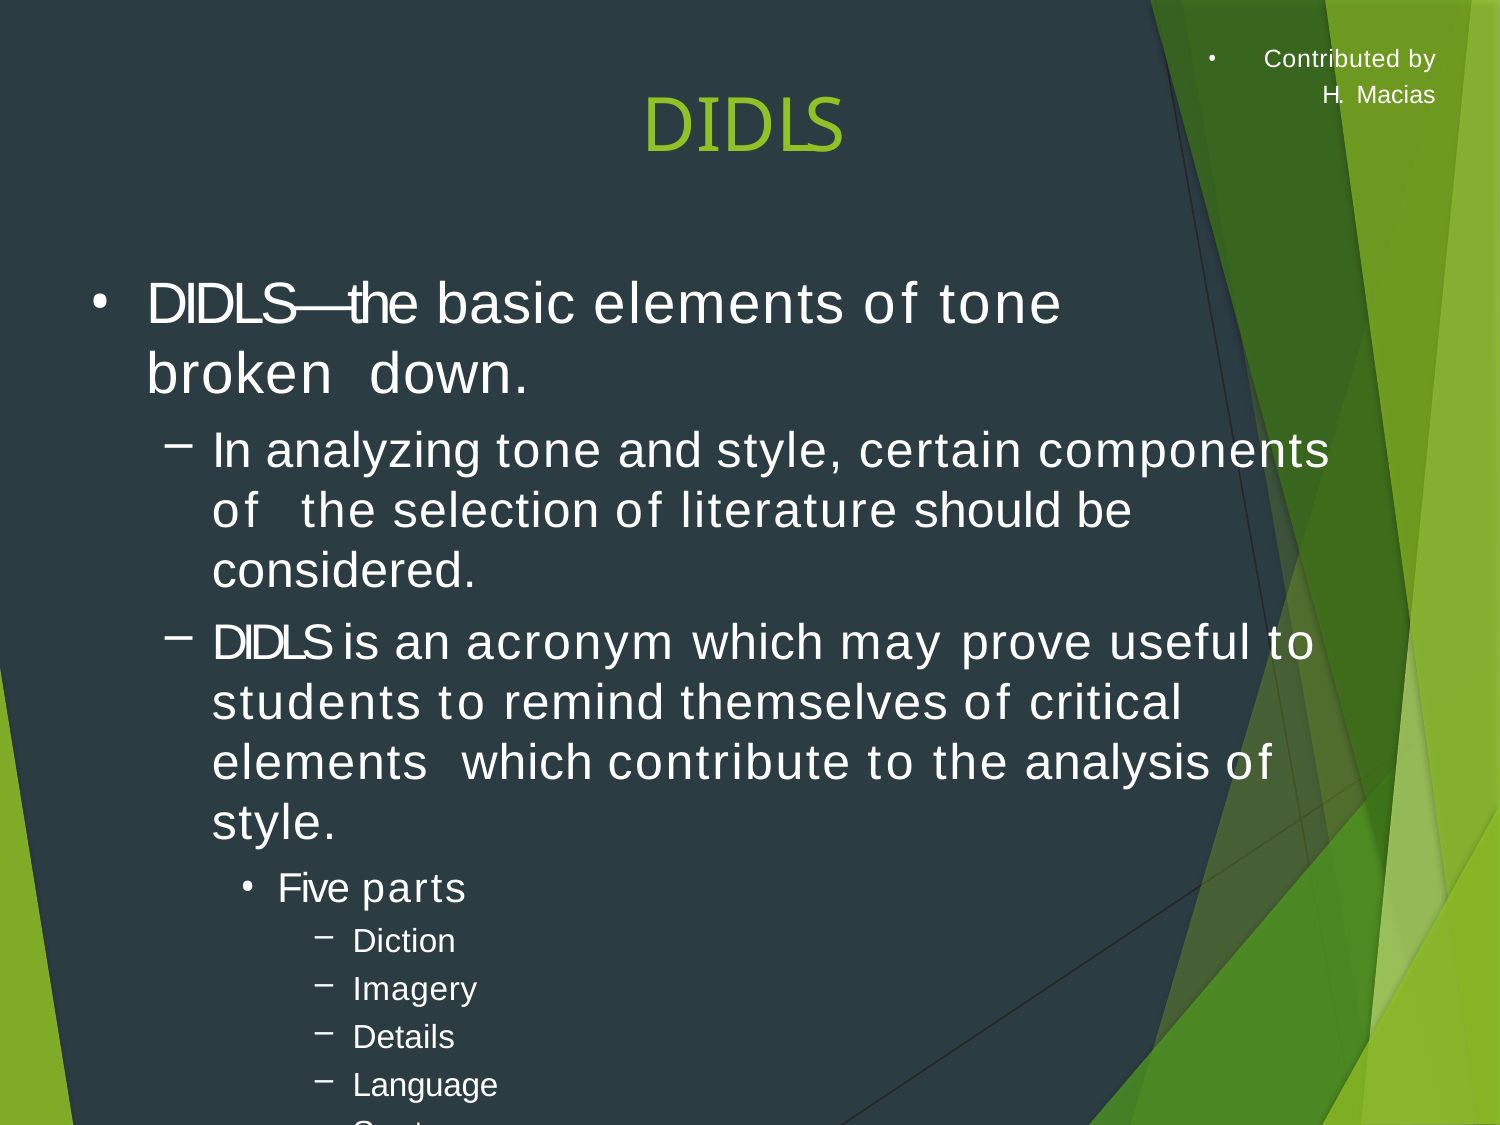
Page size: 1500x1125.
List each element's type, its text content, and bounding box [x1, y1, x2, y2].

title DIDLS [639, 73, 860, 263]
text_box DIDLS—the basic elements of tone broken down. In analyzing tone and style, certain components of the selection of literature should be considered. DIDLS is an acronym which may prove useful to students to remind themselves of critical elements which contribute to the analysis of style. Five parts Diction Imagery Details Language Syntax [87, 263, 1407, 1125]
text_box Contributed by H. Macias [1203, 34, 1437, 109]
